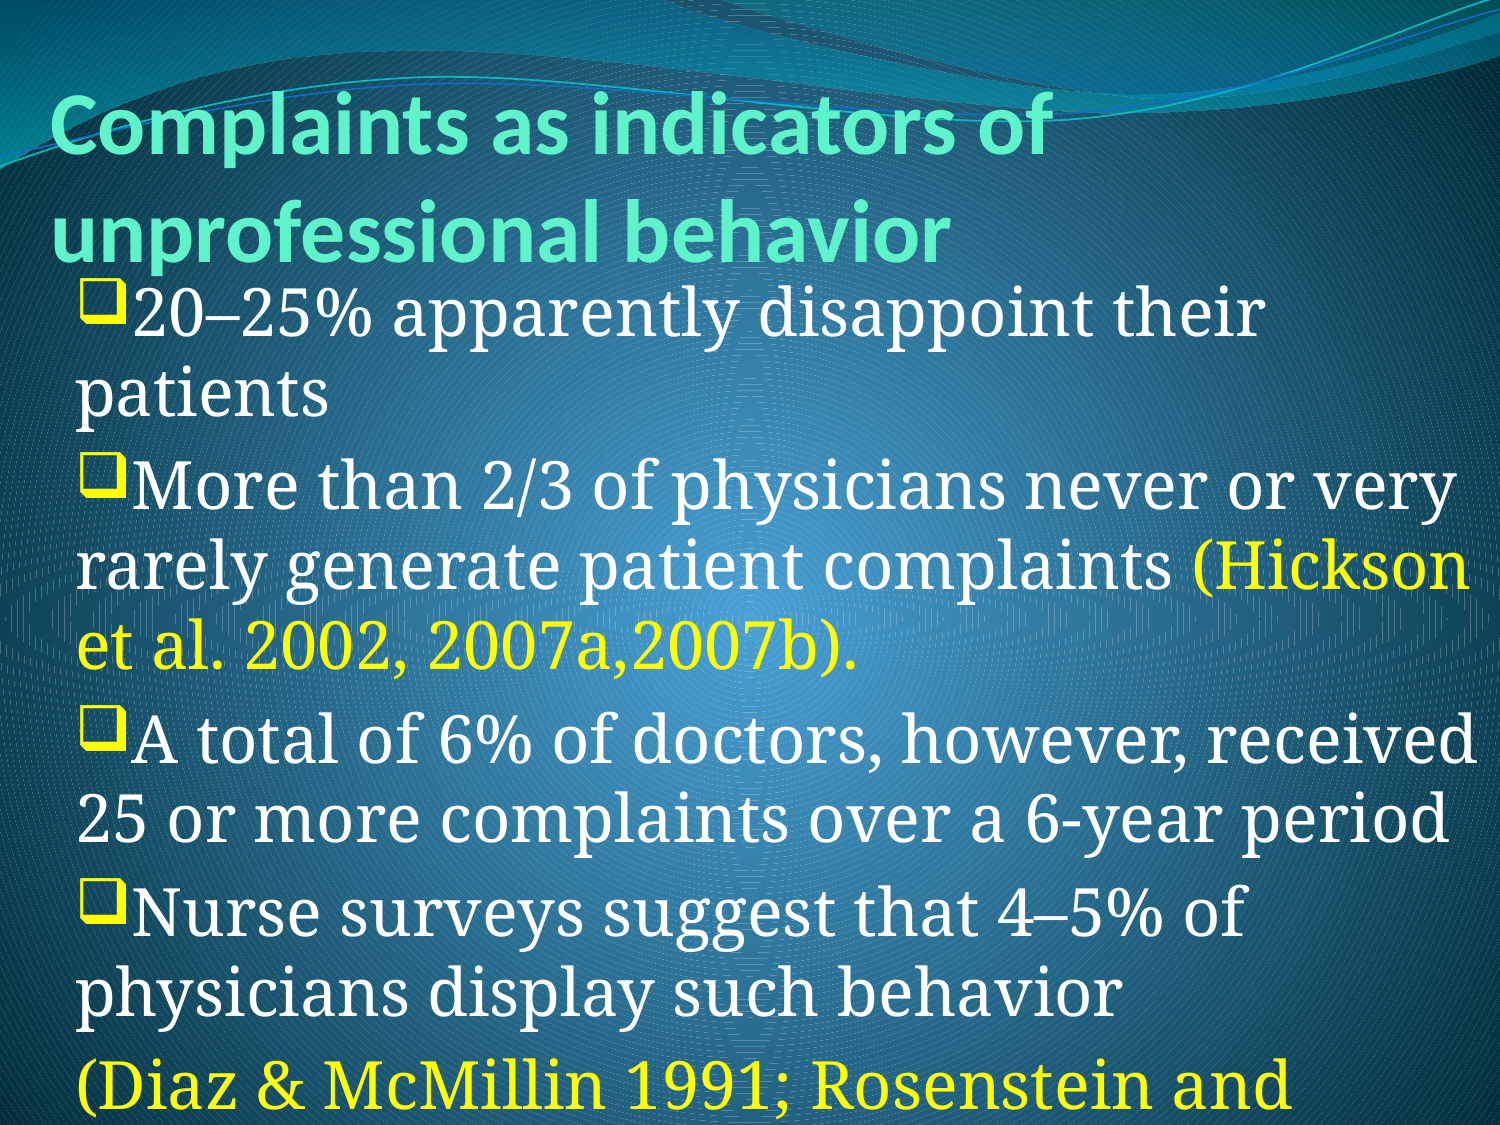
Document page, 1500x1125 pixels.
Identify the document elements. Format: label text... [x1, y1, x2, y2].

subtitle 20–25% apparently disappoint their patients More than 2/3 of physicians never or very rarely generate patient complaints (Hickson et al. 2002, 2007a,2007b). A total of 6% of doctors, however, received 25 or more complaints over a 6-year period Nurse surveys suggest that 4–5% of physicians display such behavior (Diaz & McMillin 1991; Rosenstein and O’Daniel 2005a) [75, 262, 1500, 1125]
title Complaints as indicators of unprofessional behavior [50, 62, 1500, 281]
